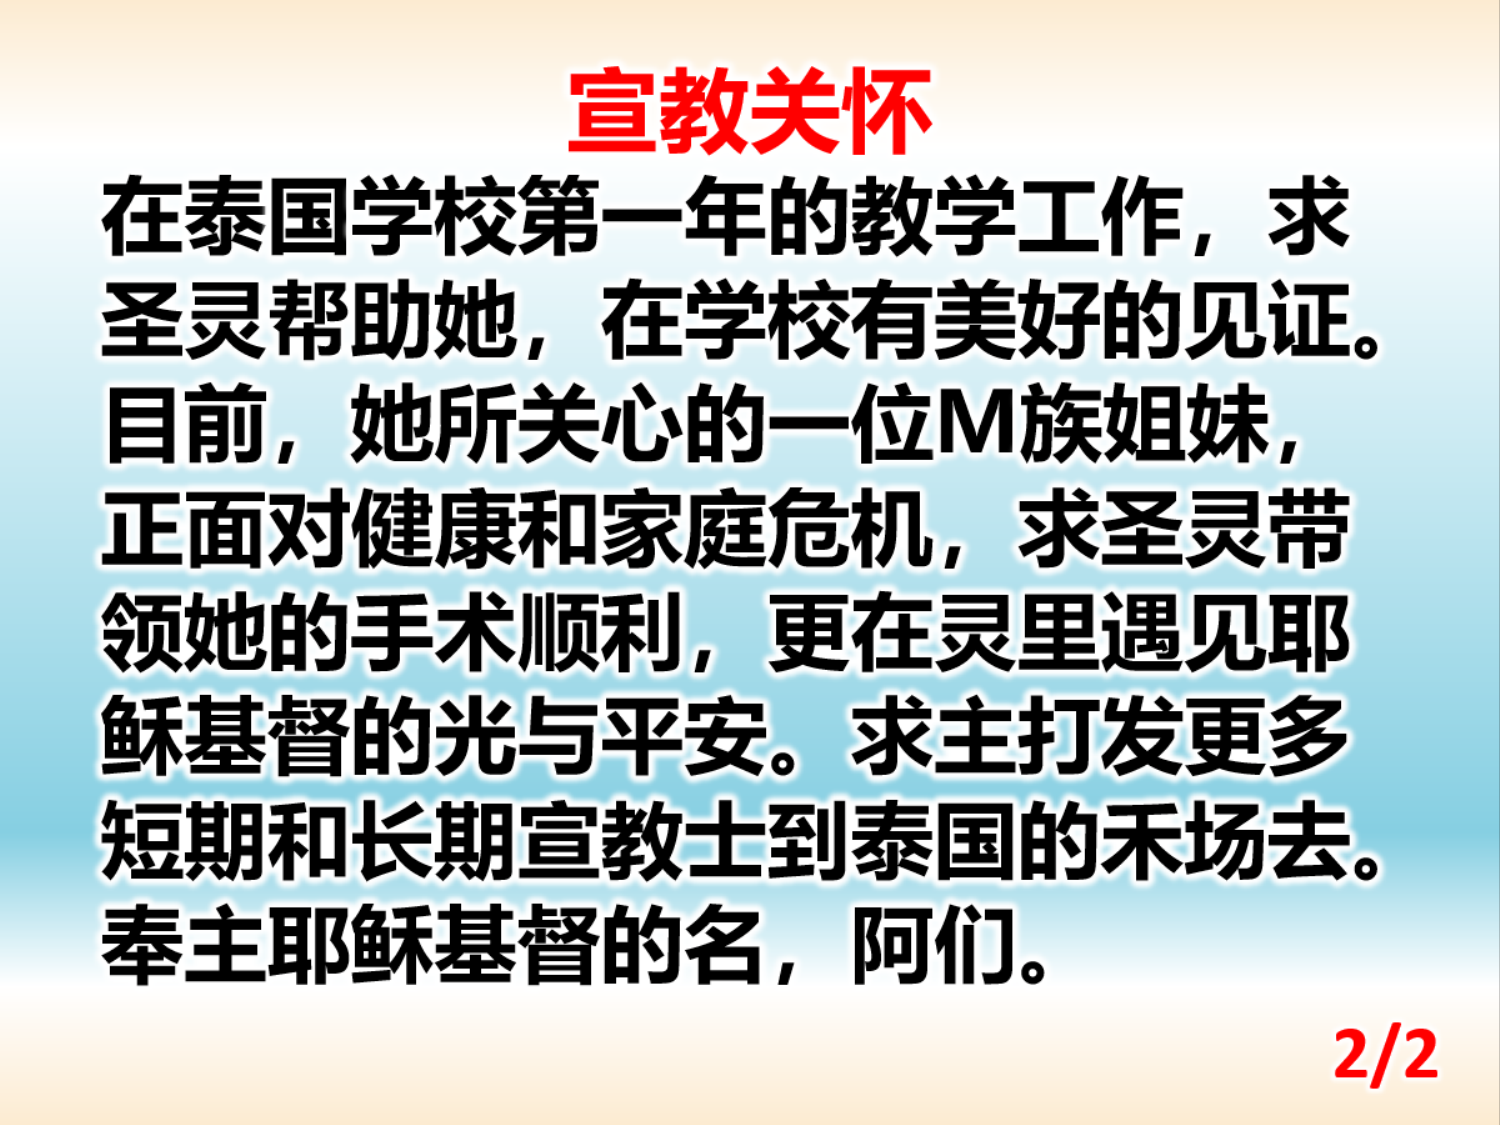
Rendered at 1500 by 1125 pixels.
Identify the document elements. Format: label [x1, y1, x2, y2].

list [0, 0, 1500, 1125]
